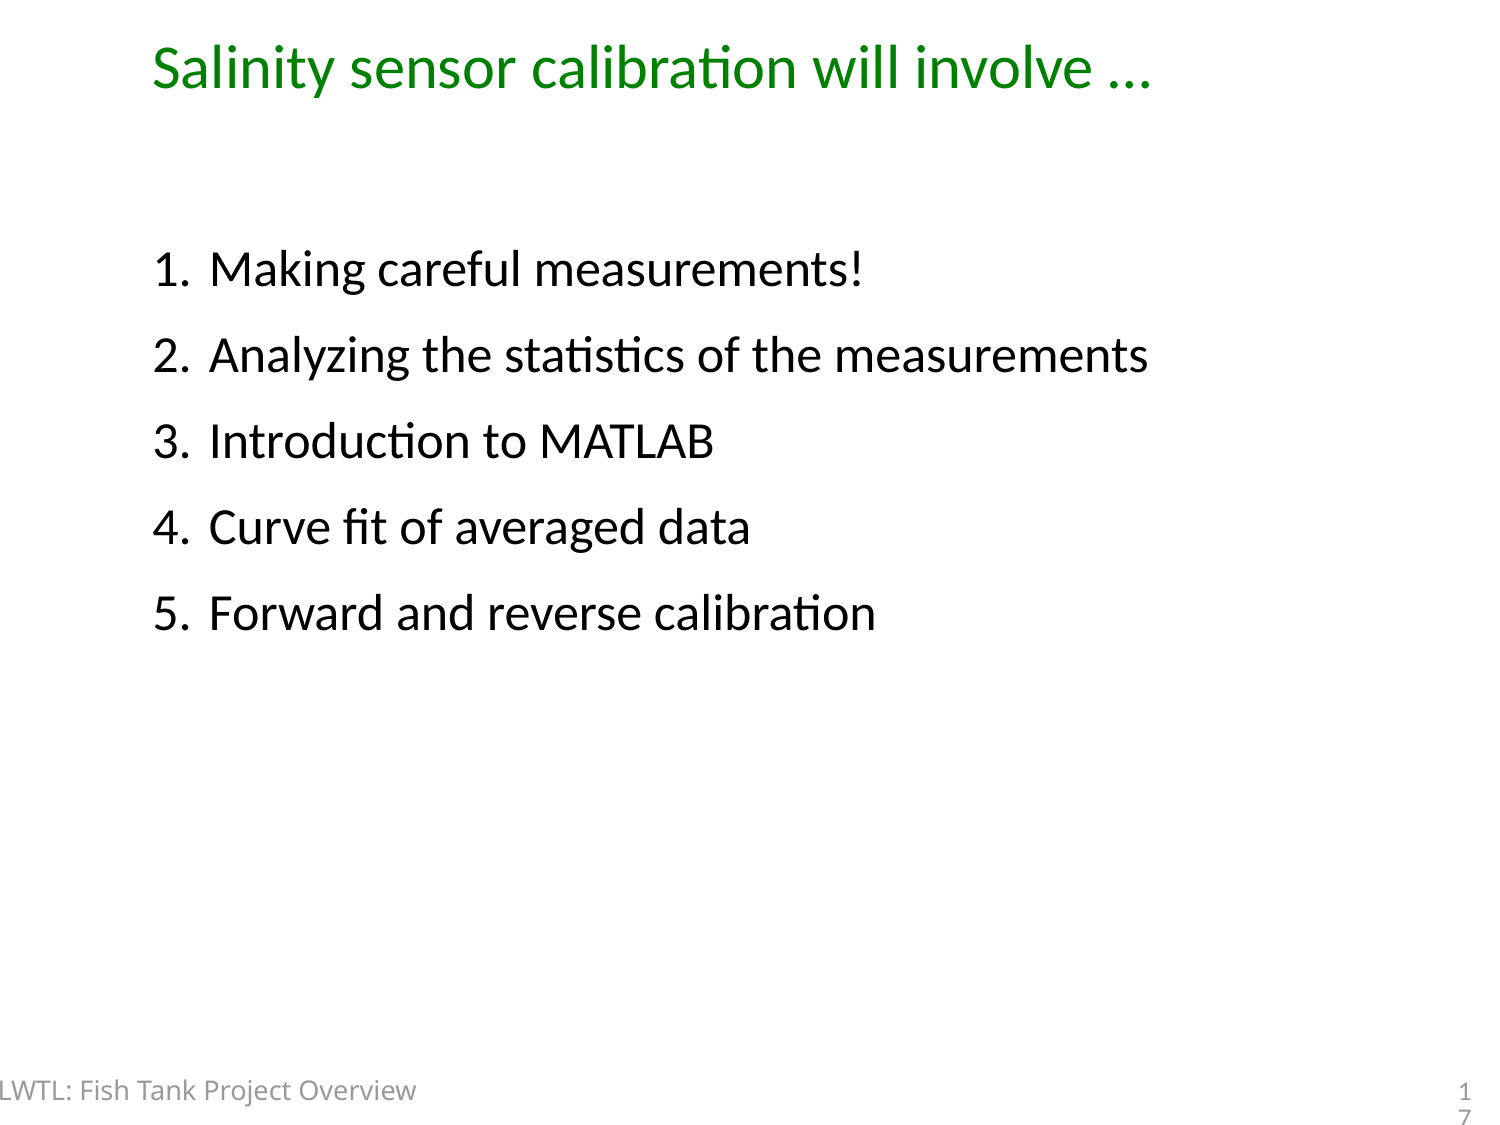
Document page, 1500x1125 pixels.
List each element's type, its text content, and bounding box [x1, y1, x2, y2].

slide_number 17 [1447, 1067, 1487, 1111]
list Making careful measurements! Analyzing the statistics of the measurements Introduction to MATLAB Curve fit of averaged data Forward and reverse calibration [146, 228, 1354, 979]
title Salinity sensor calibration will involve … [146, 29, 1354, 170]
